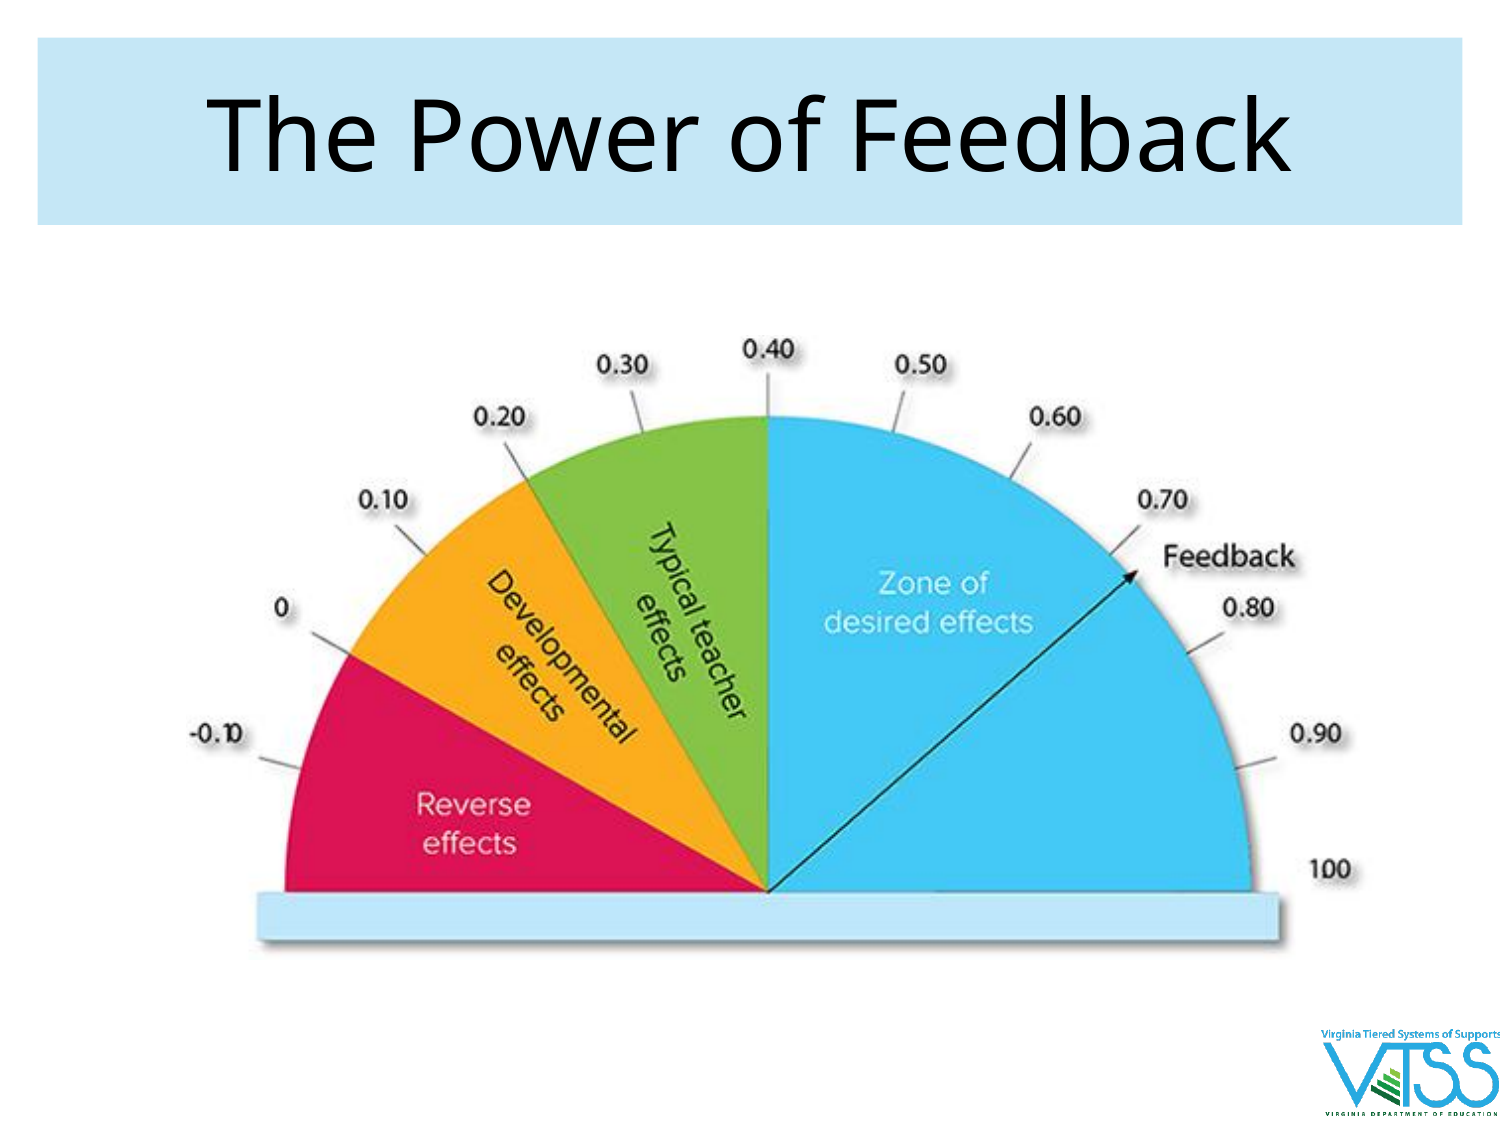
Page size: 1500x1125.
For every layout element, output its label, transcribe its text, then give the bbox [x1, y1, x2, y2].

picture [1321, 1029, 1500, 1116]
title The Power of Feedback [36, 36, 1464, 227]
picture [185, 335, 1375, 960]
